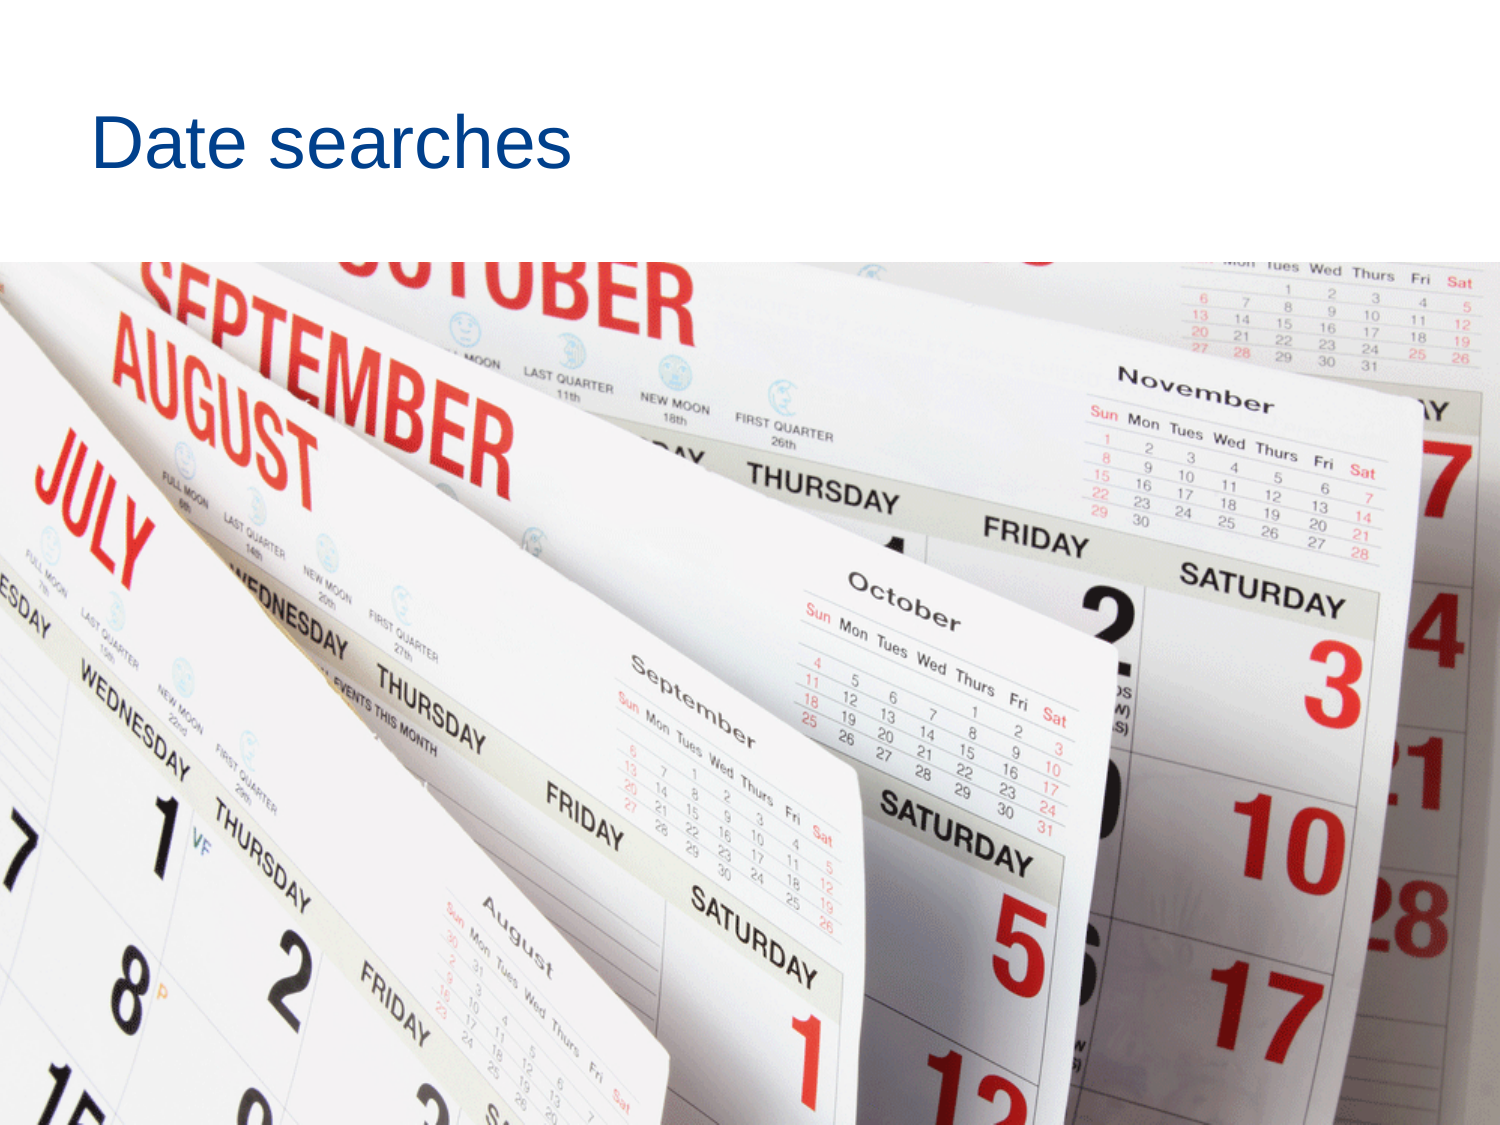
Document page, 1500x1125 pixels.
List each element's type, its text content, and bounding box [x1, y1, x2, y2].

title Date searches [75, 45, 1425, 233]
picture [0, 0, 1500, 1125]
